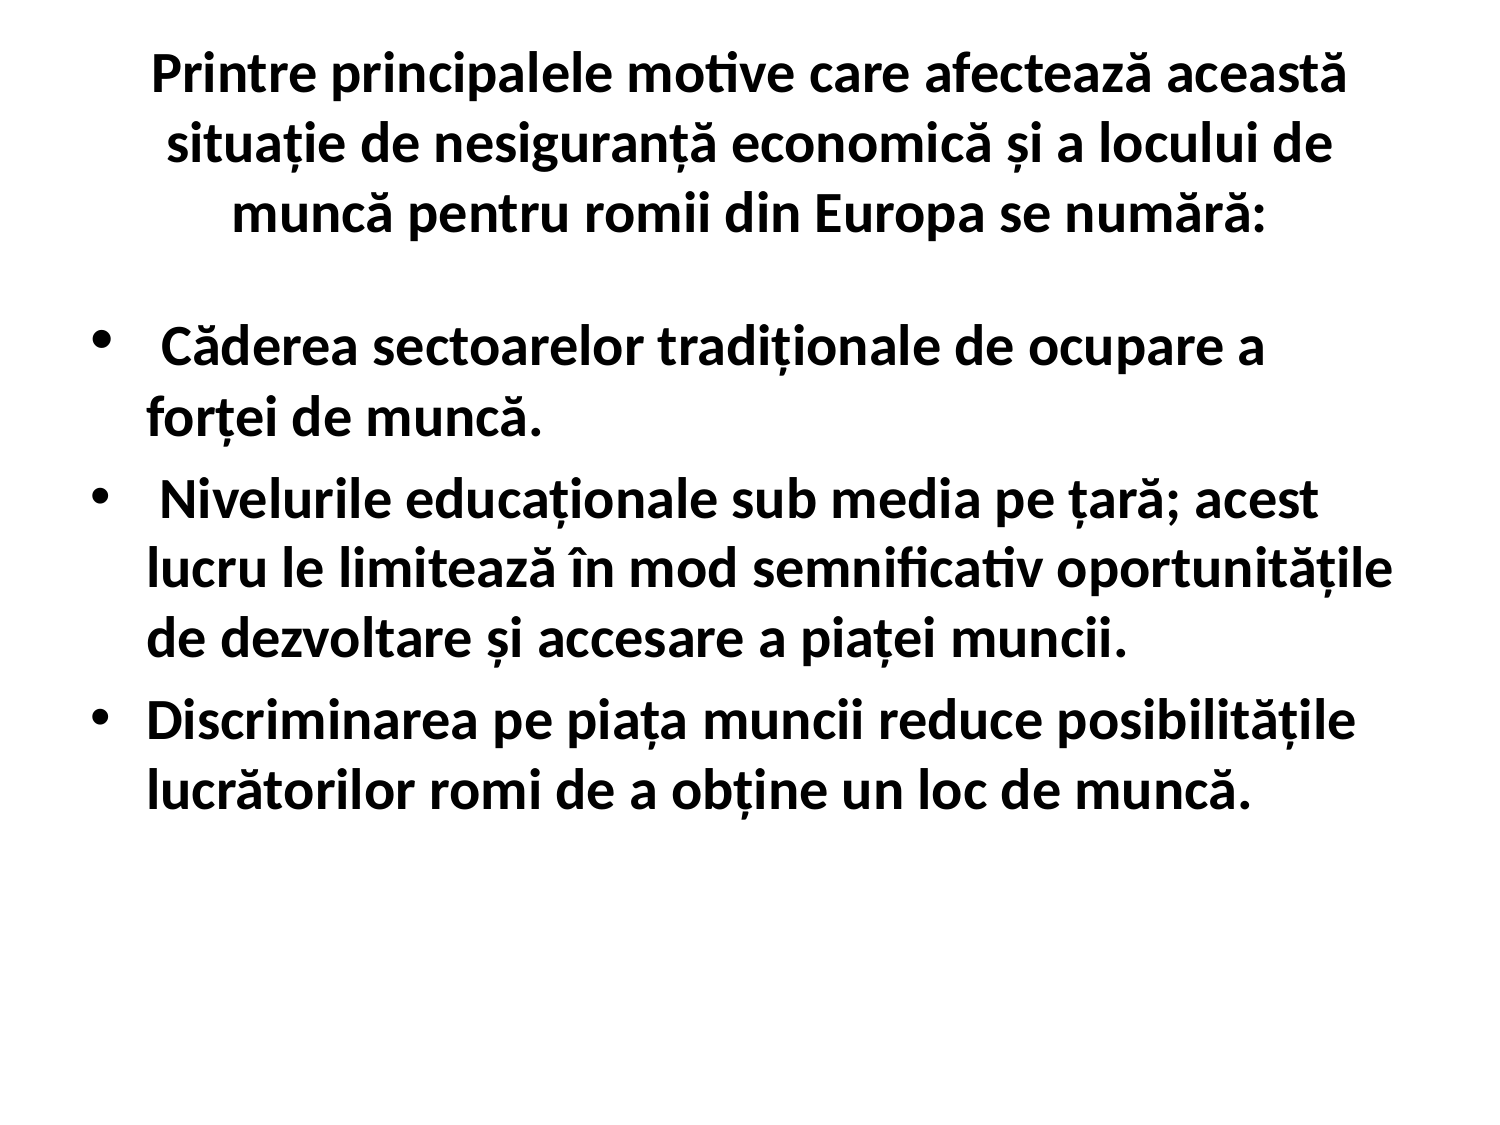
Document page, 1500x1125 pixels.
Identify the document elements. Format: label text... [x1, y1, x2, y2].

title Printre principalele motive care afectează această situație de nesiguranță economică și a locului de muncă pentru romii din Europa se numără: [75, 45, 1425, 233]
list Căderea sectoarelor tradiționale de ocupare a forței de muncă. Nivelurile educaționale sub media pe țară; acest lucru le limitează în mod semnificativ oportunitățile de dezvoltare și accesare a piaței muncii. Discriminarea pe piața muncii reduce posibilitățile lucrătorilor romi de a obține un loc de muncă. [75, 290, 1425, 1005]
